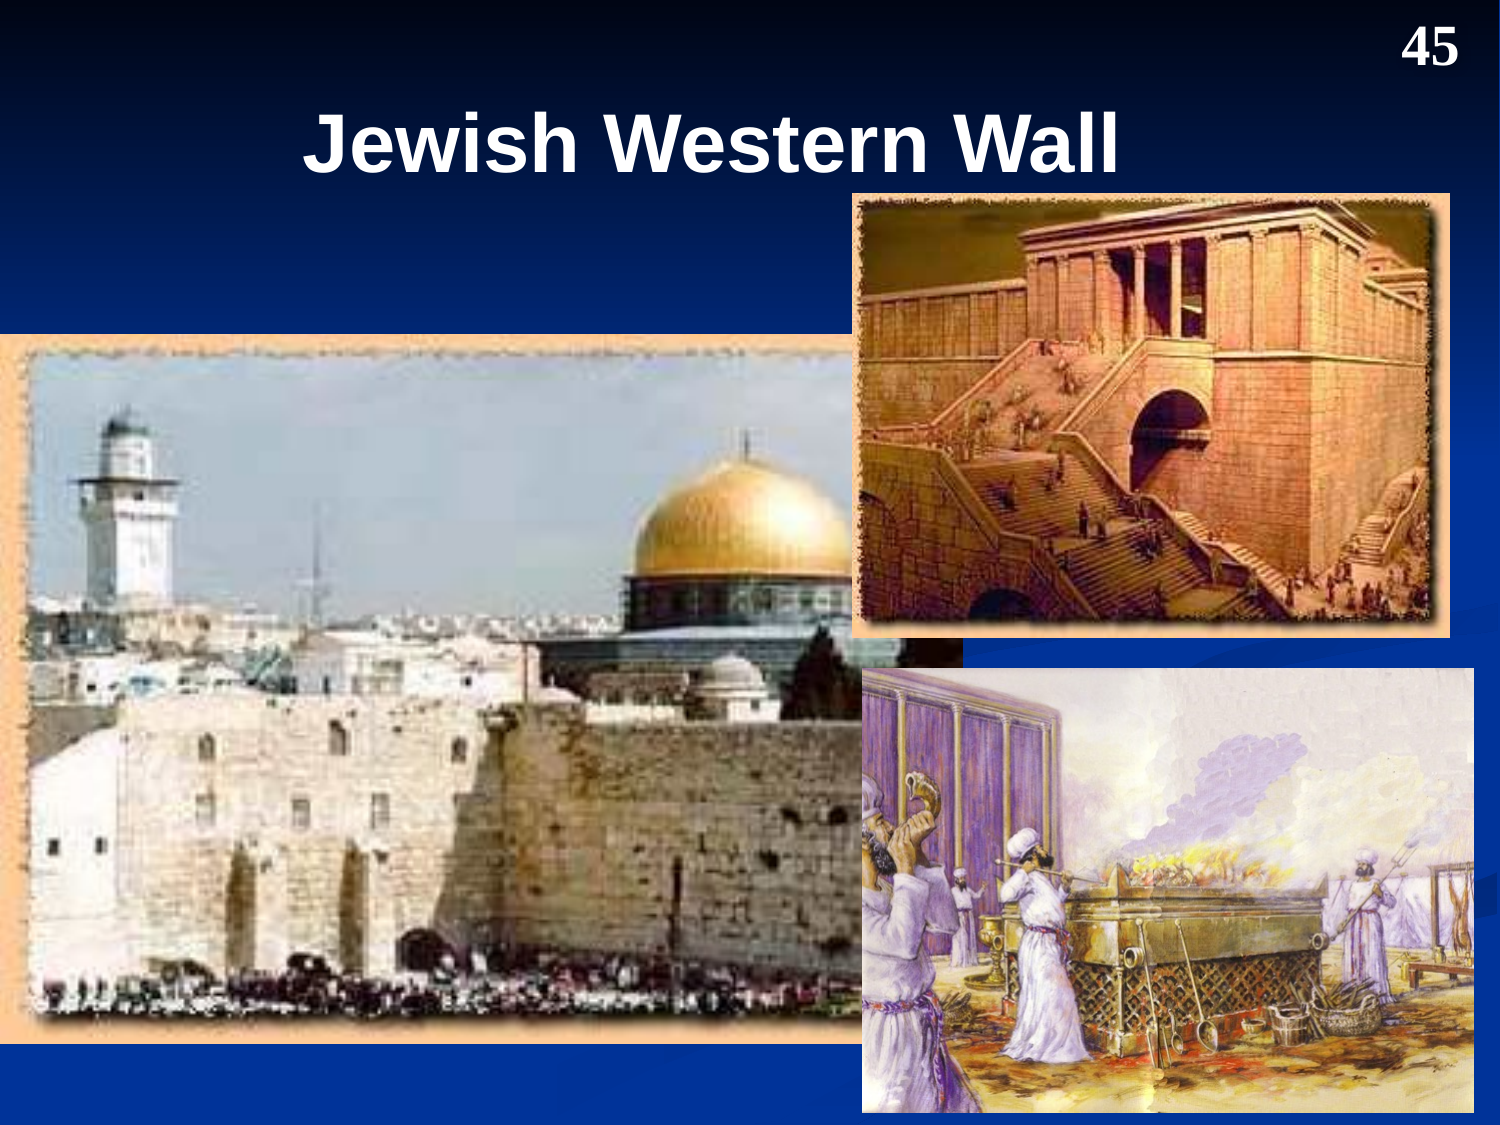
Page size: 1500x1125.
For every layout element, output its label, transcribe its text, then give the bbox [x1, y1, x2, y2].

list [852, 193, 1451, 638]
text_box 45 [1361, 0, 1500, 85]
title Jewish Western Wall [0, 44, 1426, 233]
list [0, 333, 963, 1045]
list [862, 667, 1474, 1113]
